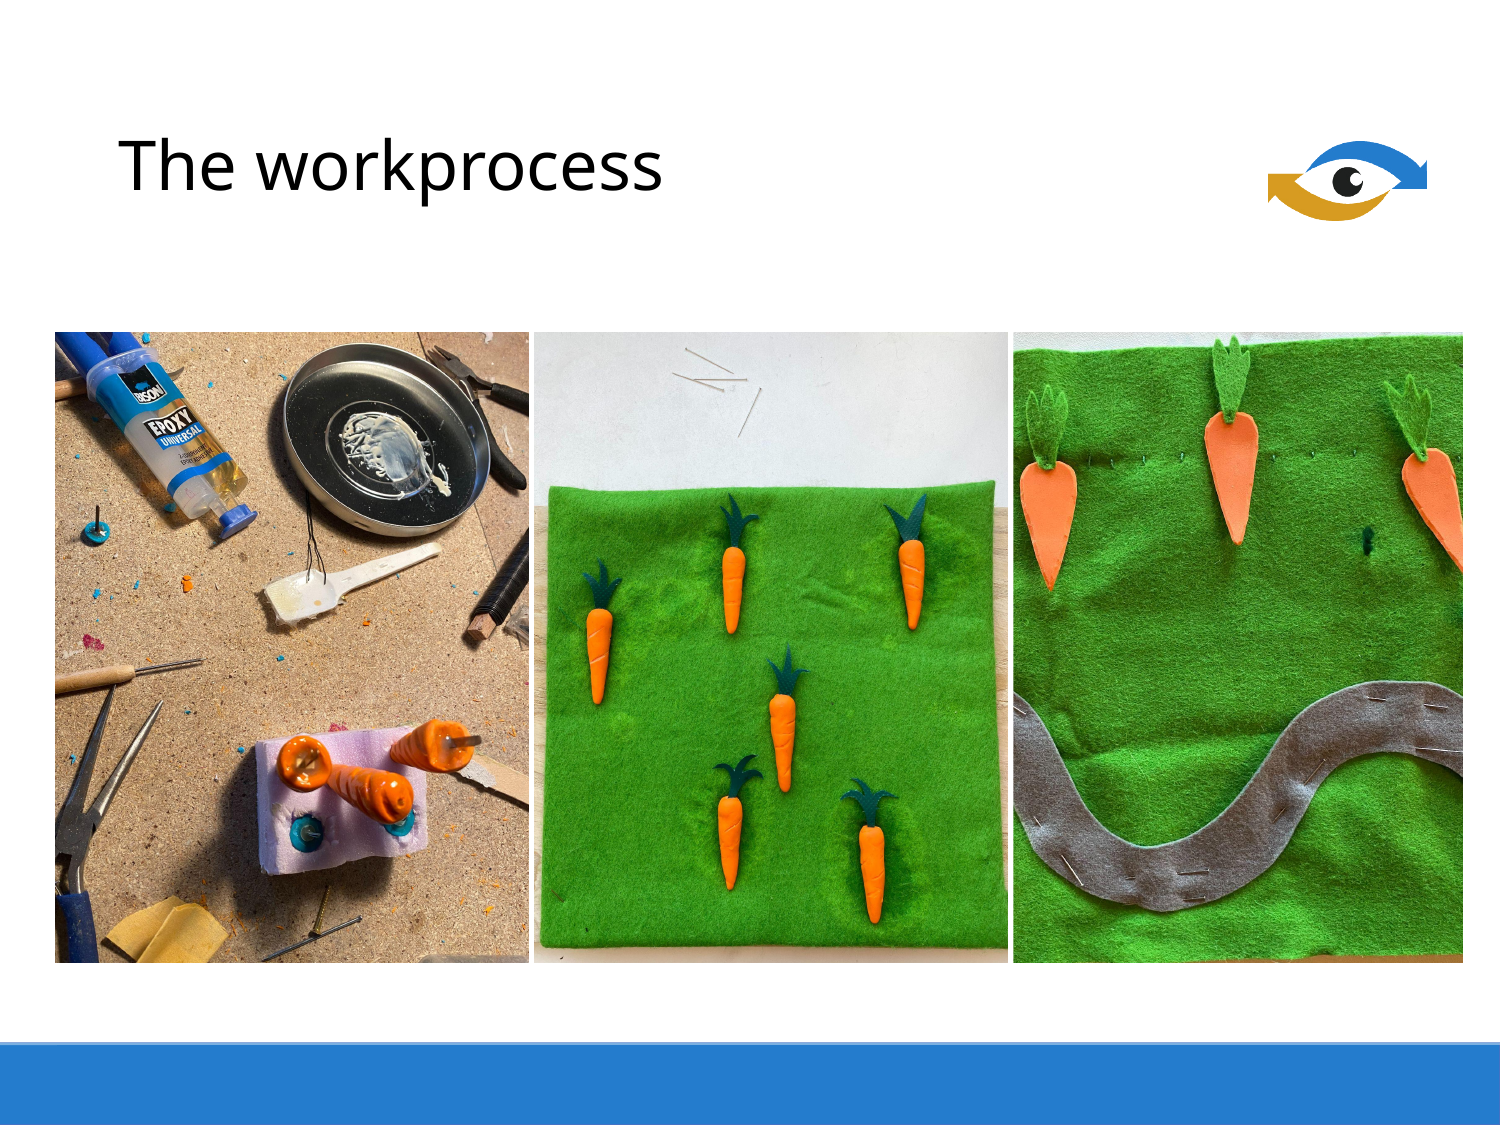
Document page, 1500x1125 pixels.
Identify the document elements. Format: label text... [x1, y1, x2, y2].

picture [55, 332, 529, 963]
picture [534, 332, 1008, 963]
title The workprocess [103, 59, 1233, 278]
picture [1268, 141, 1427, 221]
picture [1013, 332, 1463, 963]
